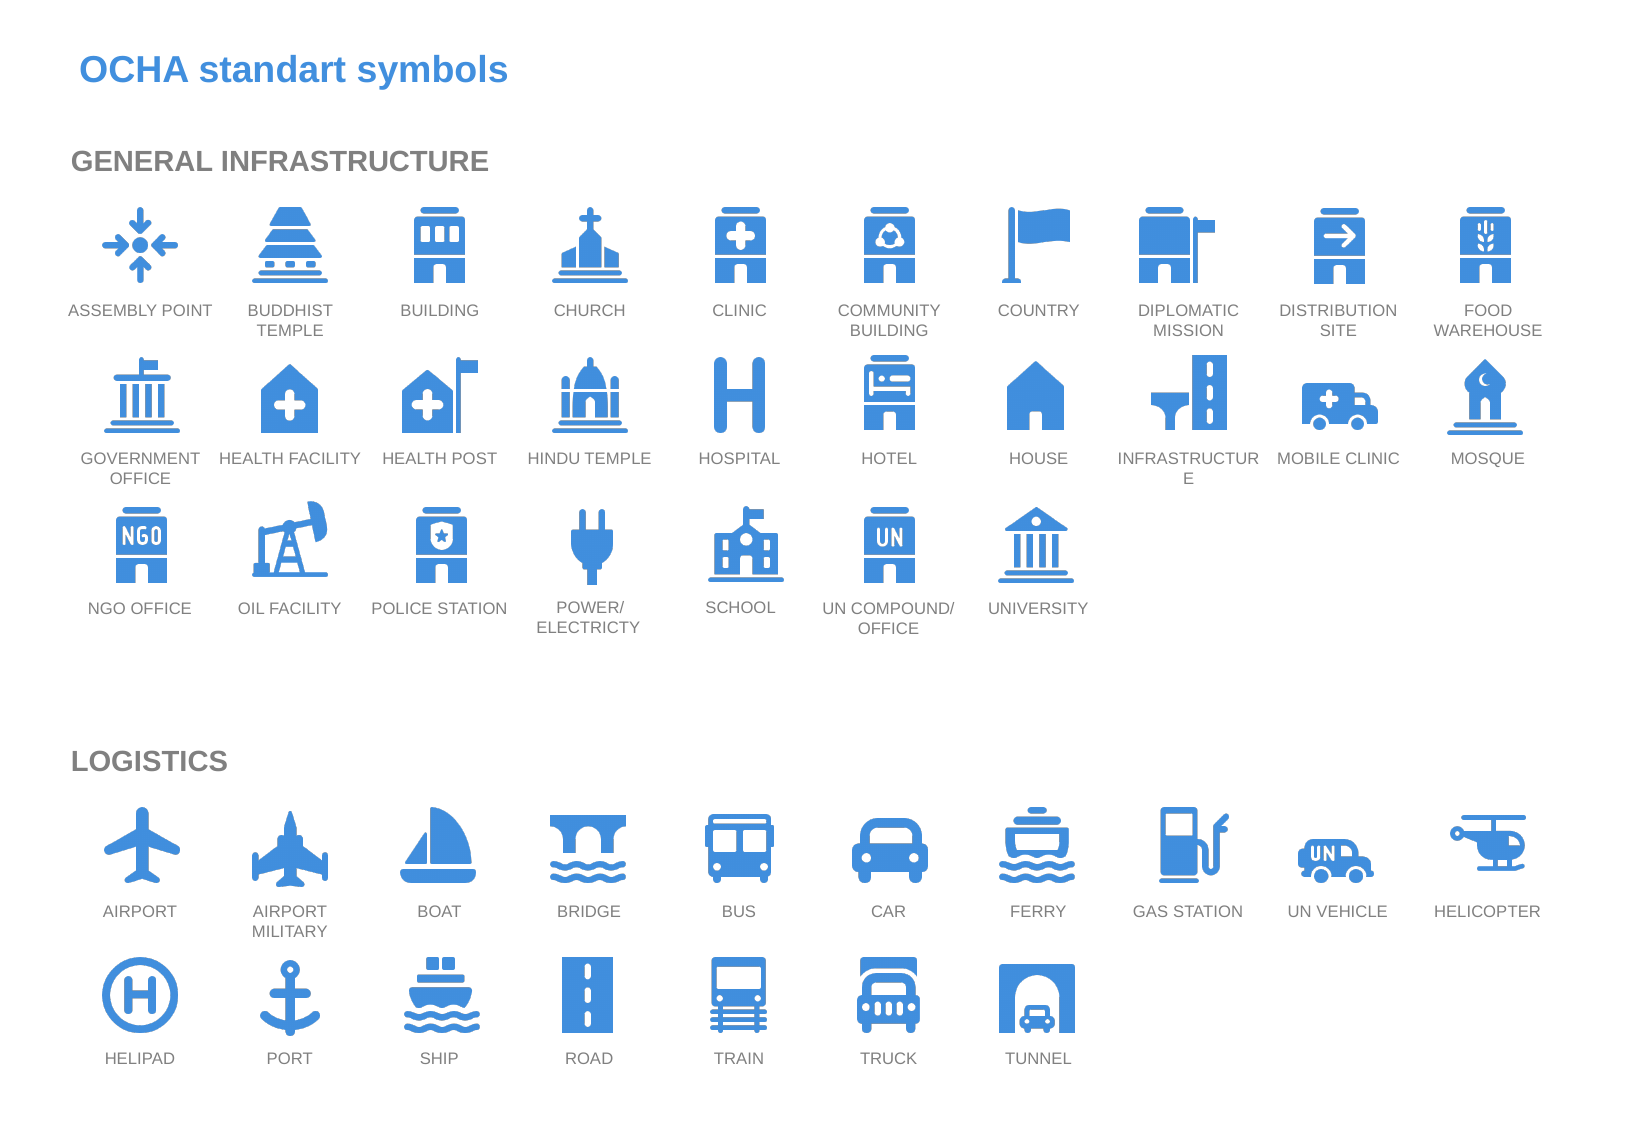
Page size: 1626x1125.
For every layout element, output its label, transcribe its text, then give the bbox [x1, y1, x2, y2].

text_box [64, 141, 1564, 643]
text_box OCHA standart symbols [64, 37, 1028, 97]
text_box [64, 741, 1563, 1093]
